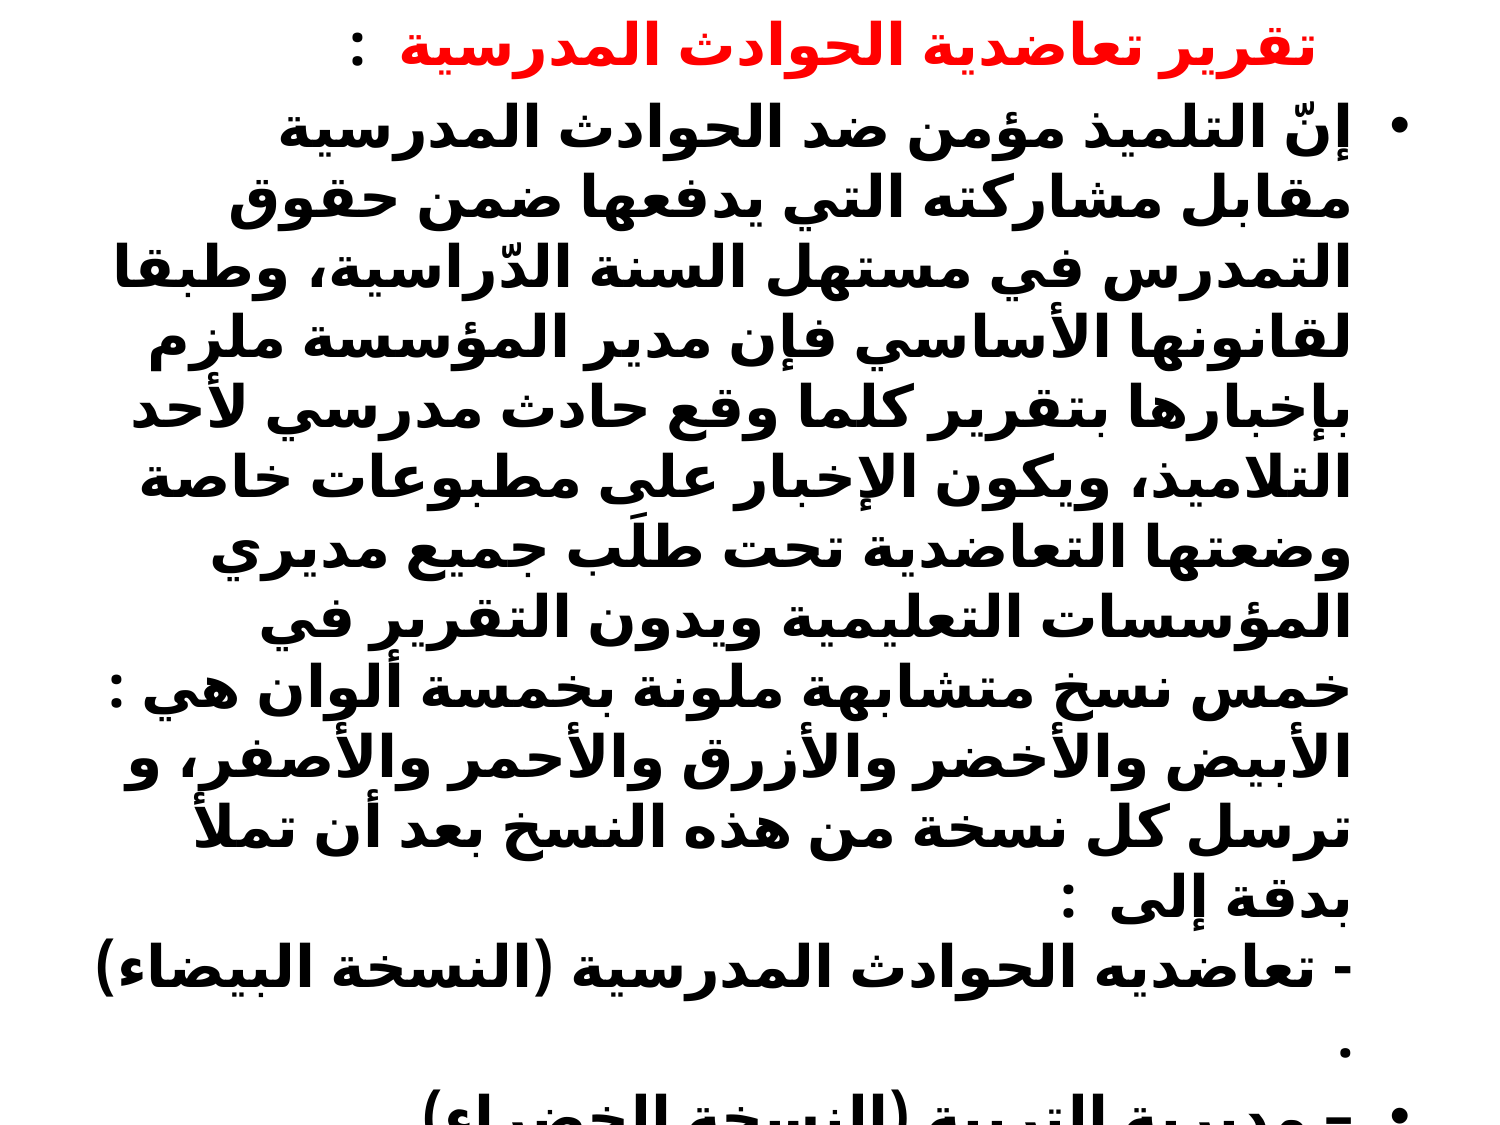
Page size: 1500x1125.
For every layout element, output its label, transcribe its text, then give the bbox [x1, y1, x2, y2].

list تقرير تعاضدية الحوادث المدرسية : إنّ التلميذ مؤمن ضد الحوادث المدرسية مقابل مشاركته التي يدفعها ضمن حقوق التمدرس في مستهل السنة الدّراسية، وطبقا لقانونها الأساسي فإن مدير المؤسسة ملزم بإخبارها بتقرير كلما وقع حادث مدرسي لأحد التلاميذ، ويكون الإخبار على مطبوعات خاصة وضعتها التعاضدية تحت طلَب جميع مديري المؤسسات التعليمية ويدون التقرير في خمس نسخ متشابهة ملونة بخمسة ألوان هي : الأبيض والأخضر والأزرق والأحمر والأصفر، و ترسل كل نسخة من هذه النسخ بعد أن تملأ بدقة إلى : - تعاضديه الحوادث المدرسية (النسخة البيضاء) . – مديرية التربية (النسخة الخضراء). مدير المدرسة (النسخة الزرقاء). - ممثل تعاضدية الحوادث المدرسية الولائيّ (النسخة الصفراء) الاحتفاظ في الأرشيف بالنسخة الحمراء. [75, 0, 1425, 1067]
